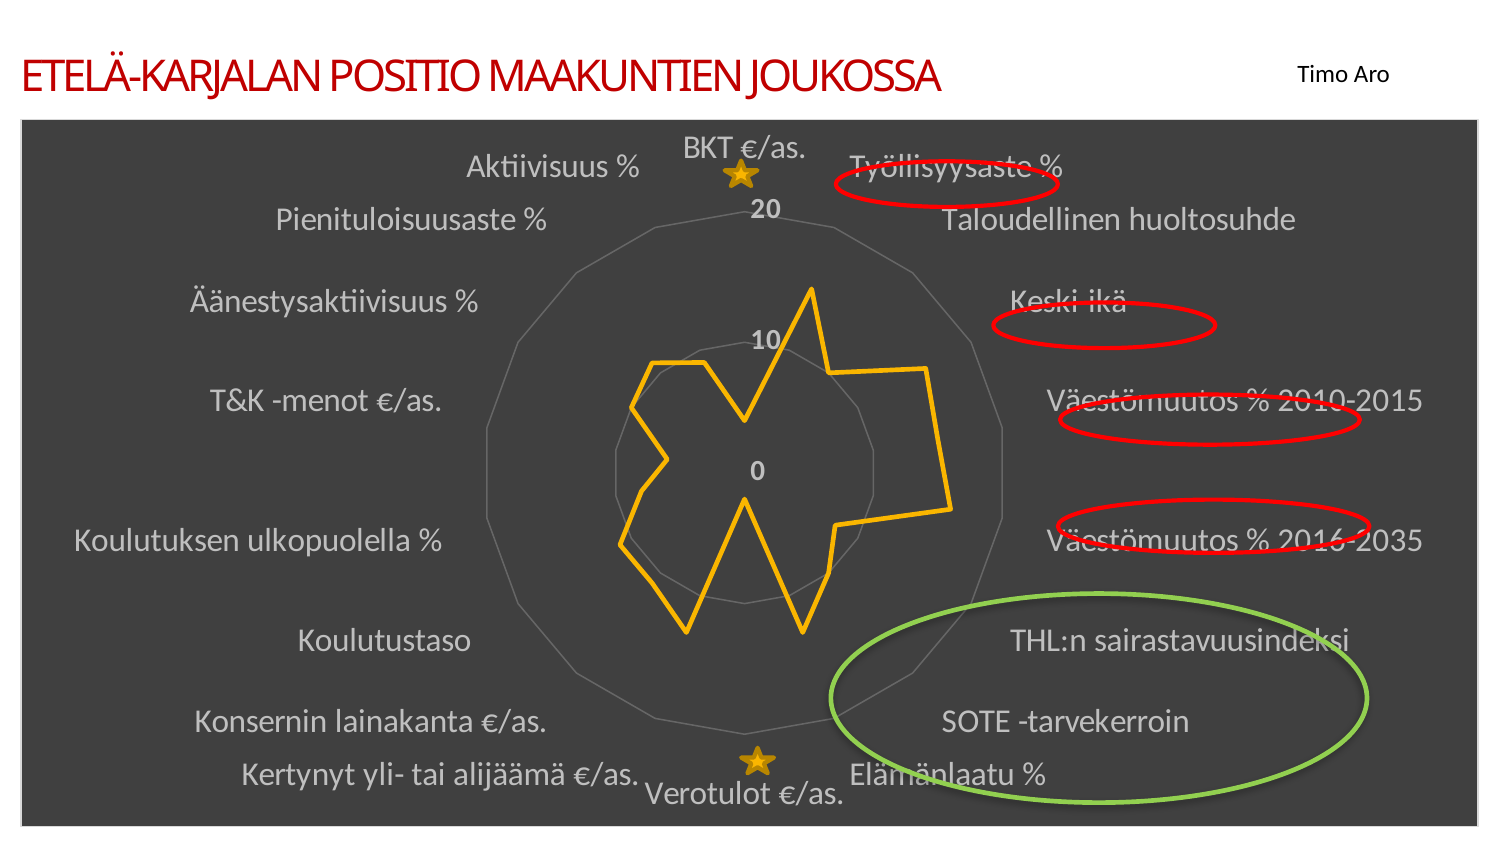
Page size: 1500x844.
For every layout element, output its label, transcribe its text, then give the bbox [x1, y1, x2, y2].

chart [19, 118, 1479, 828]
text_box Timo Aro [1282, 50, 1406, 95]
title ETELÄ-KARJALAN POSITIO MAAKUNTIEN JOUKOSSA [20, 17, 1463, 99]
